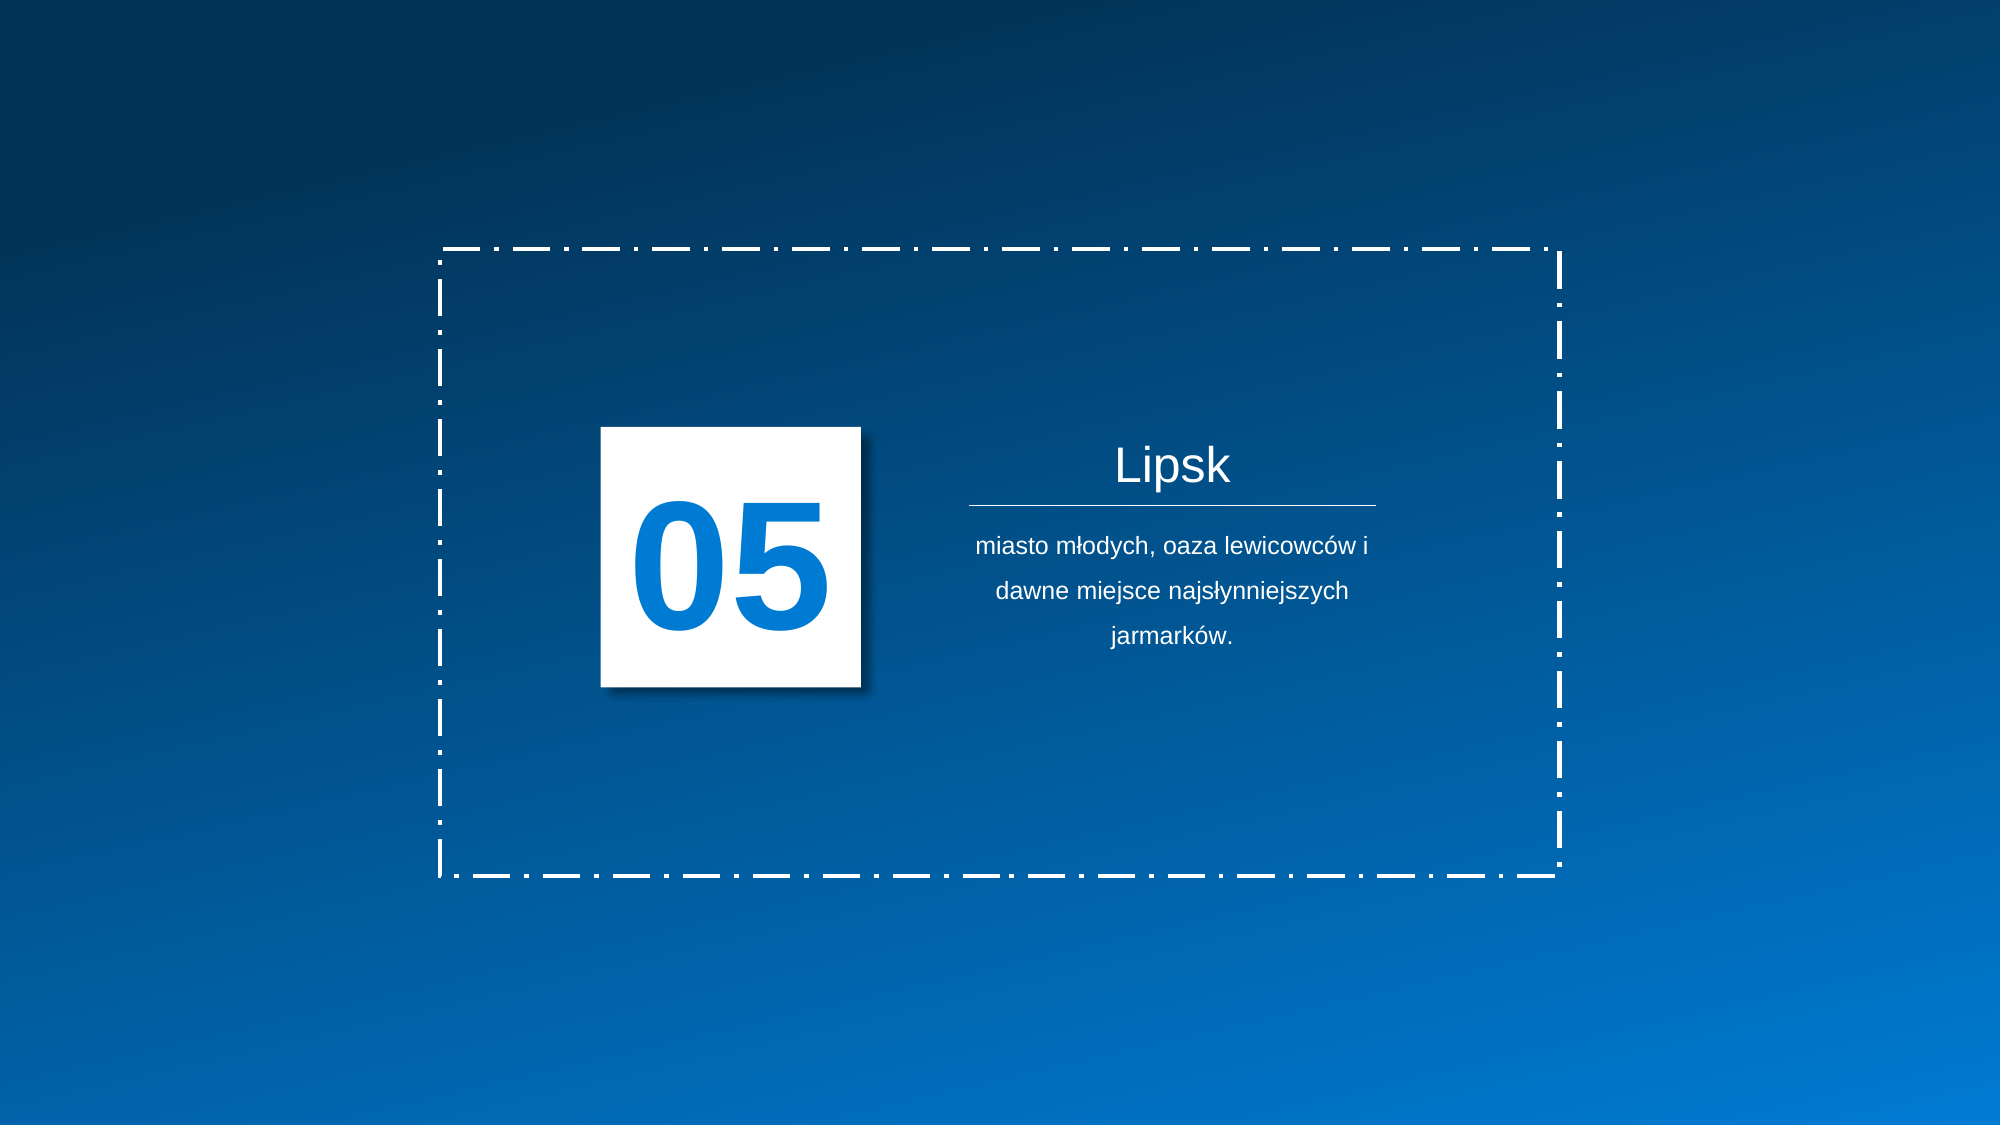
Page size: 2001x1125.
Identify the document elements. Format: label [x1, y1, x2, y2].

text_box [439, 248, 1561, 877]
